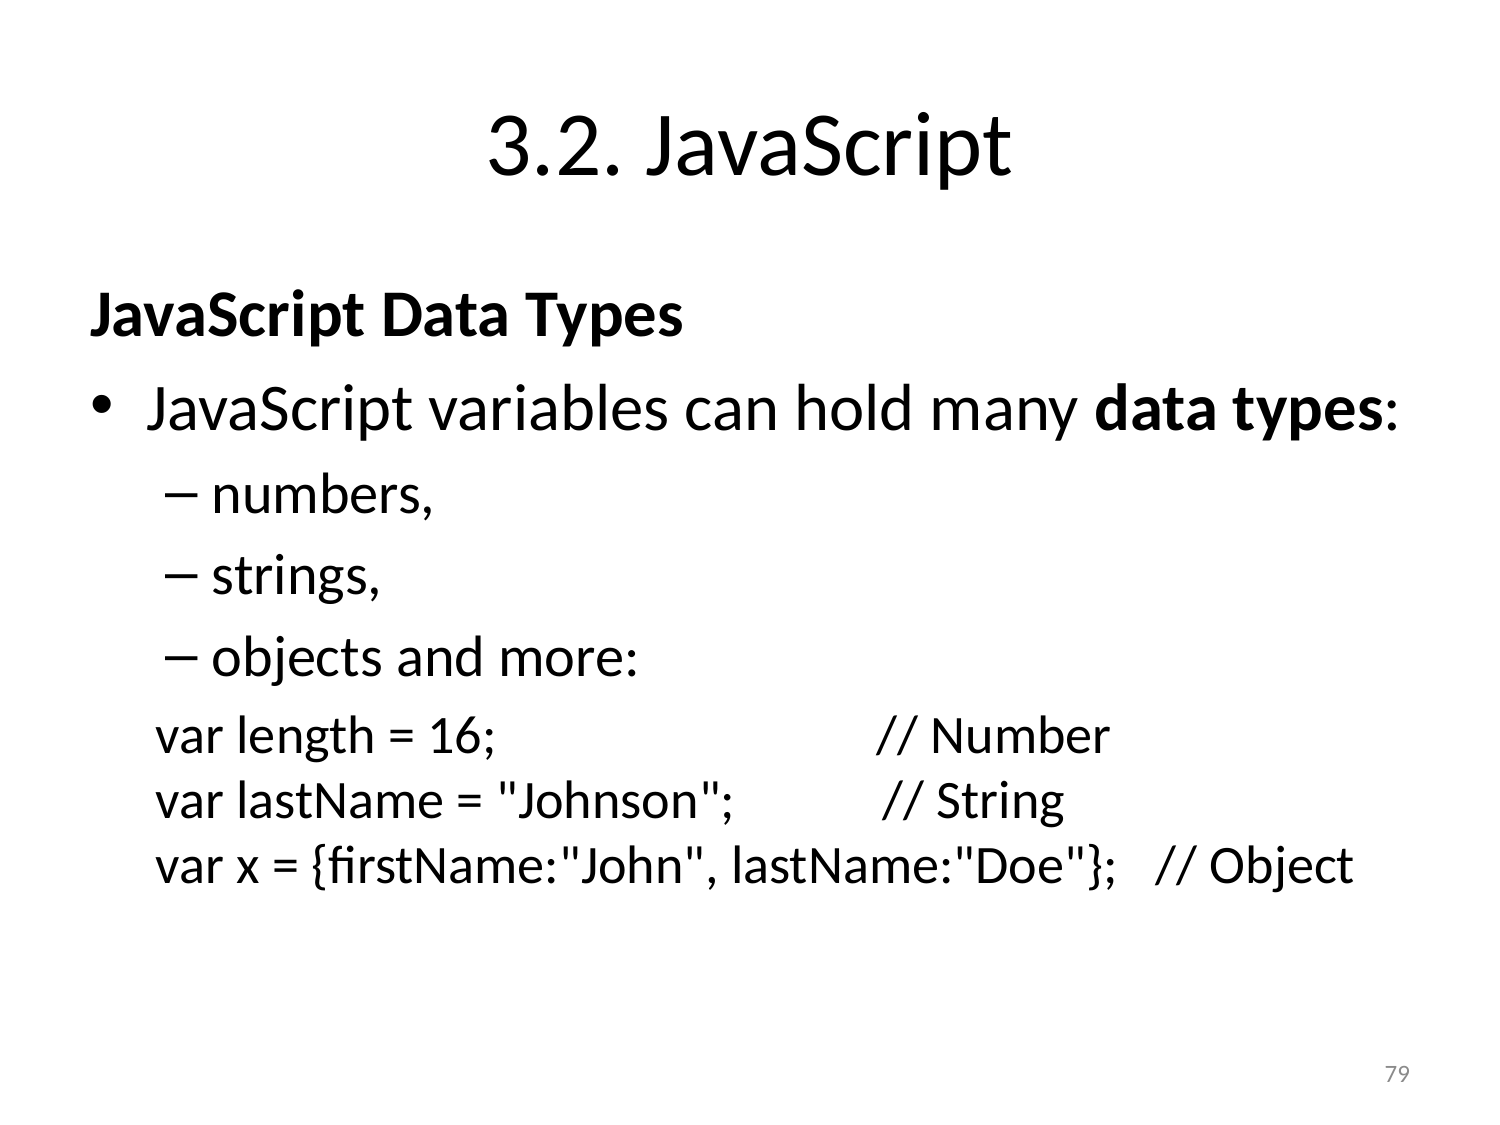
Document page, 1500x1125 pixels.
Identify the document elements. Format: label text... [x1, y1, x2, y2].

list JavaScript Data Types JavaScript variables can hold many data types: numbers, strings, objects and more: var length = 16; // Number var lastName = "Johnson"; // String var x = {firstName:"John", lastName:"Doe"}; // Object [75, 262, 1425, 1005]
title 3.2. JavaScript [75, 45, 1425, 233]
slide_number 79 [1074, 1042, 1425, 1103]
